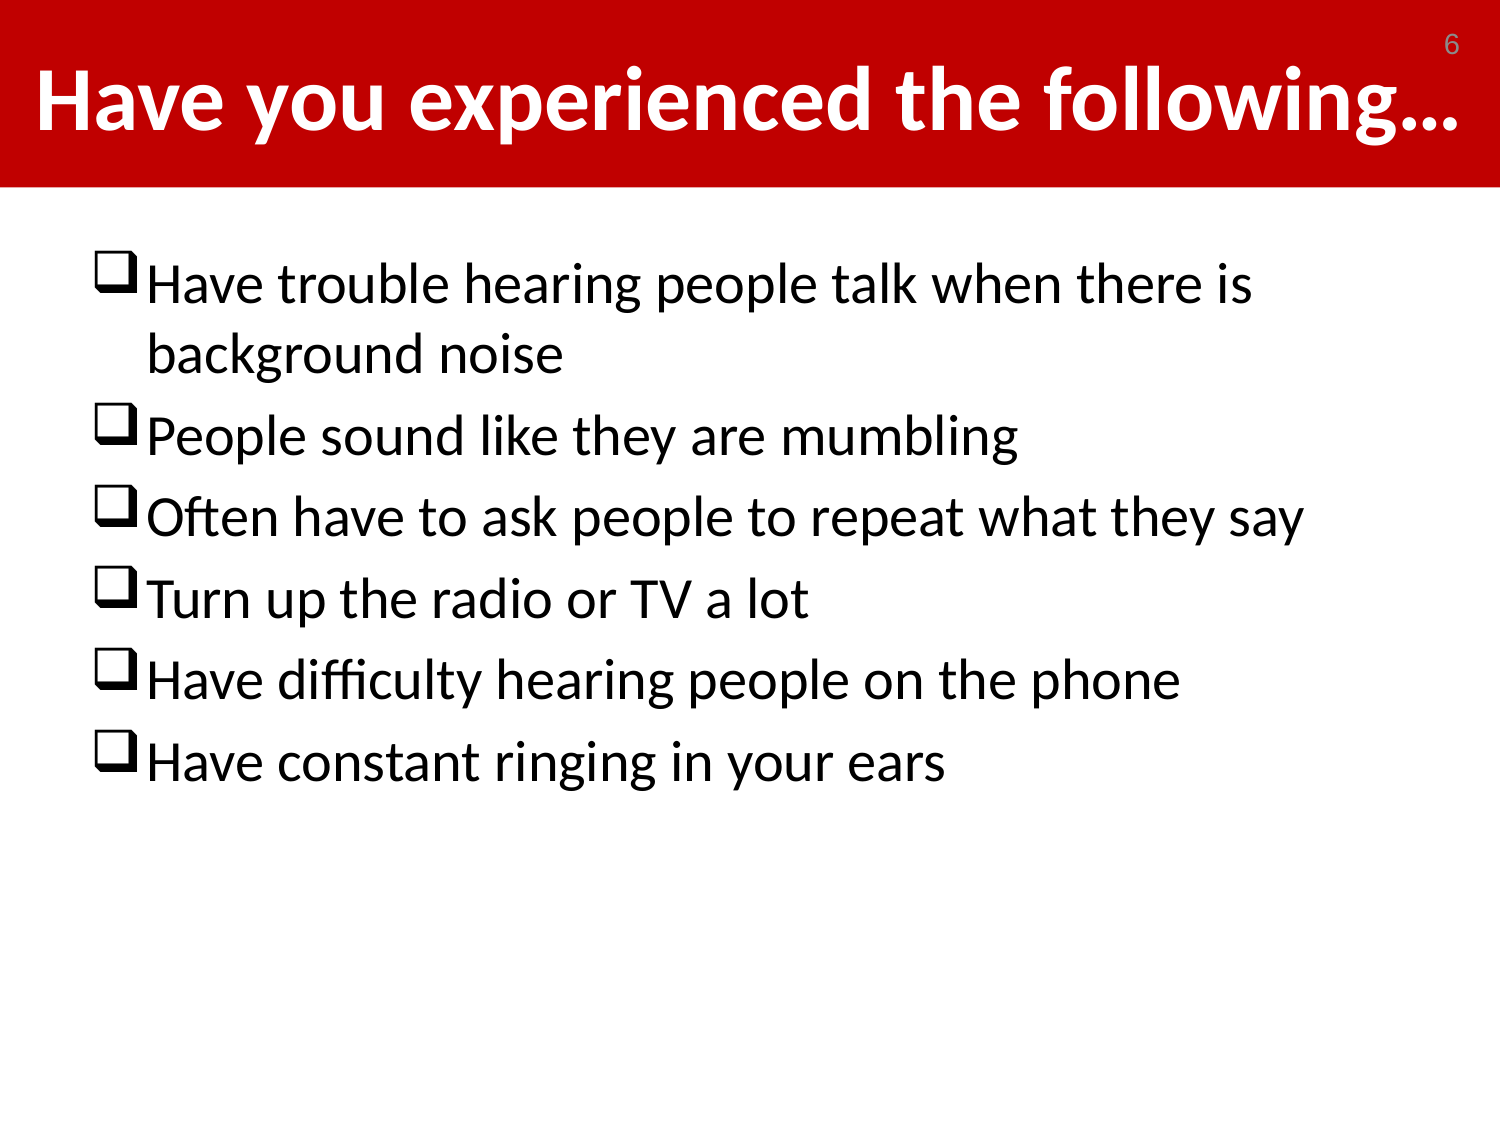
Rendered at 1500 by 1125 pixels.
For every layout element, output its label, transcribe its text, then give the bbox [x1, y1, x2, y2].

list Have trouble hearing people talk when there is background noise People sound like they are mumbling Often have to ask people to repeat what they say Turn up the radio or TV a lot Have difficulty hearing people on the phone Have constant ringing in your ears [75, 237, 1463, 980]
title Have you experienced the following… [0, 0, 1500, 188]
slide_number 6 [1125, 12, 1475, 73]
